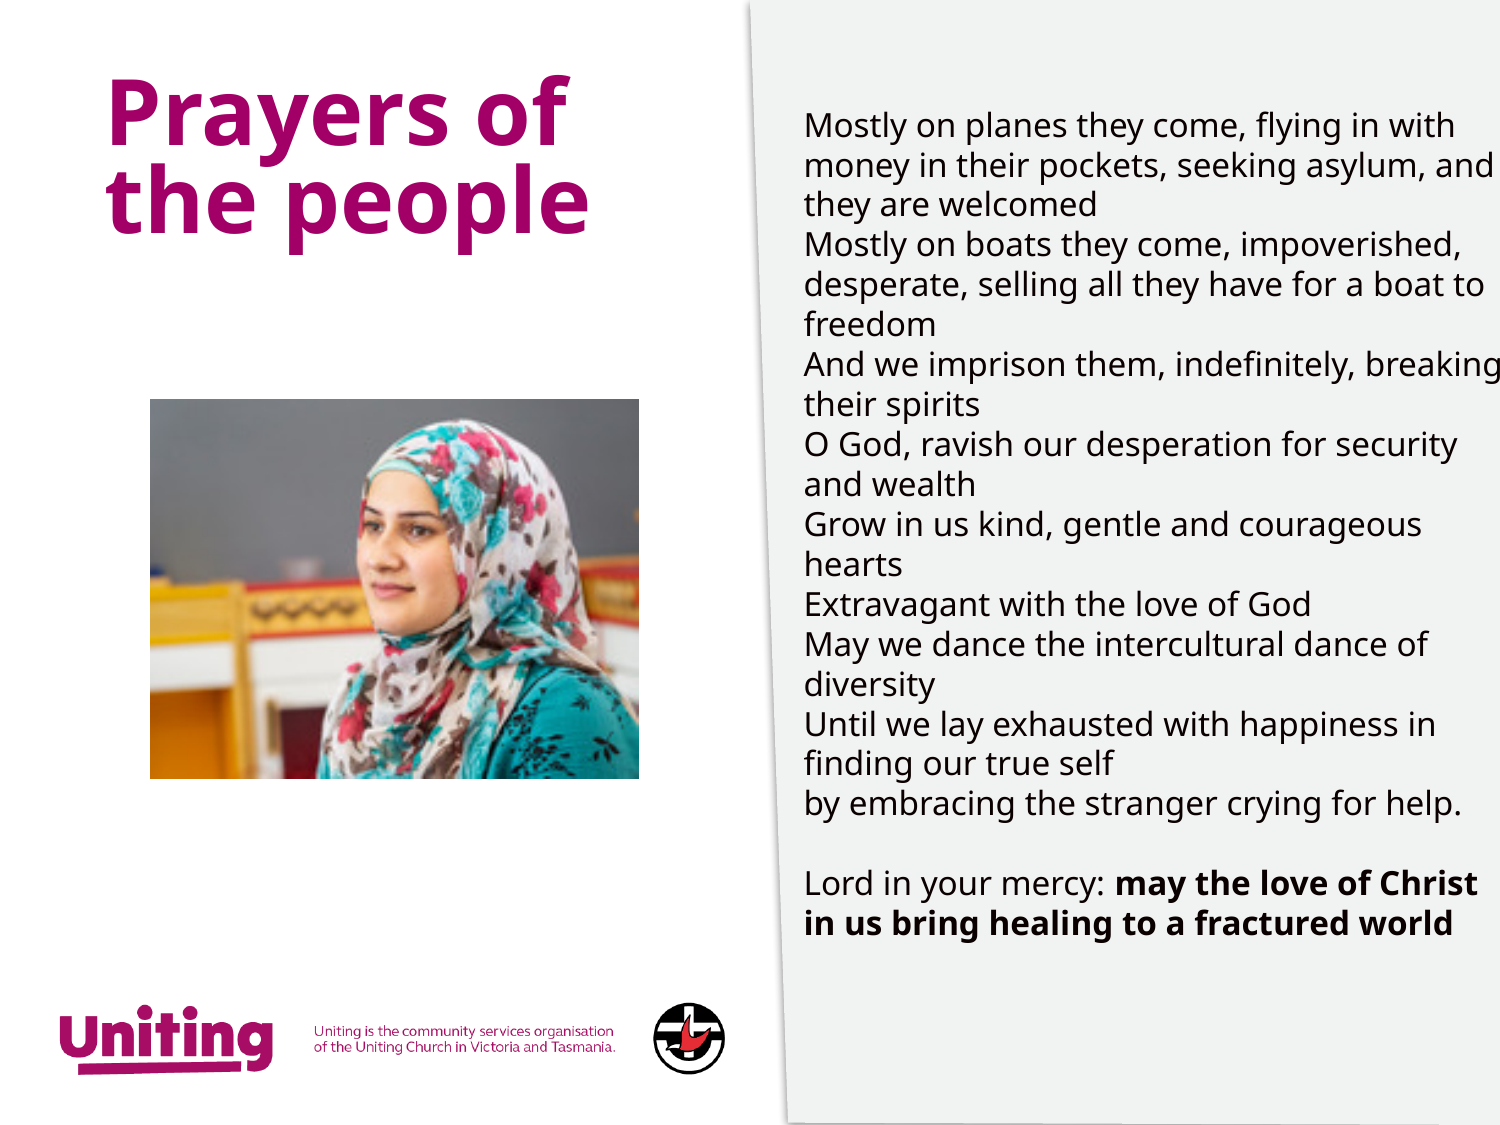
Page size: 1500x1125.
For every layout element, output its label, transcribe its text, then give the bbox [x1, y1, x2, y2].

title Prayers of the people [89, 67, 681, 316]
text_box [731, 0, 1500, 935]
text_box Mostly on planes they come, flying in with money in their pockets, seeking asylum, and they are welcomed Mostly on boats they come, impoverished, desperate, selling all they have for a boat to freedom And we imprison them, indefinitely, breaking their spirits O God, ravish our desperation for security and wealth Grow in us kind, gentle and courageous hearts Extravagant with the love of God May we dance the intercultural dance of diversity Until we lay exhausted with happiness in finding our true self by embracing the stranger crying for help. Lord in your mercy: may the love of Christ in us bring healing to a fractured world [788, 96, 1500, 995]
picture [149, 399, 639, 779]
picture [0, 947, 750, 1125]
